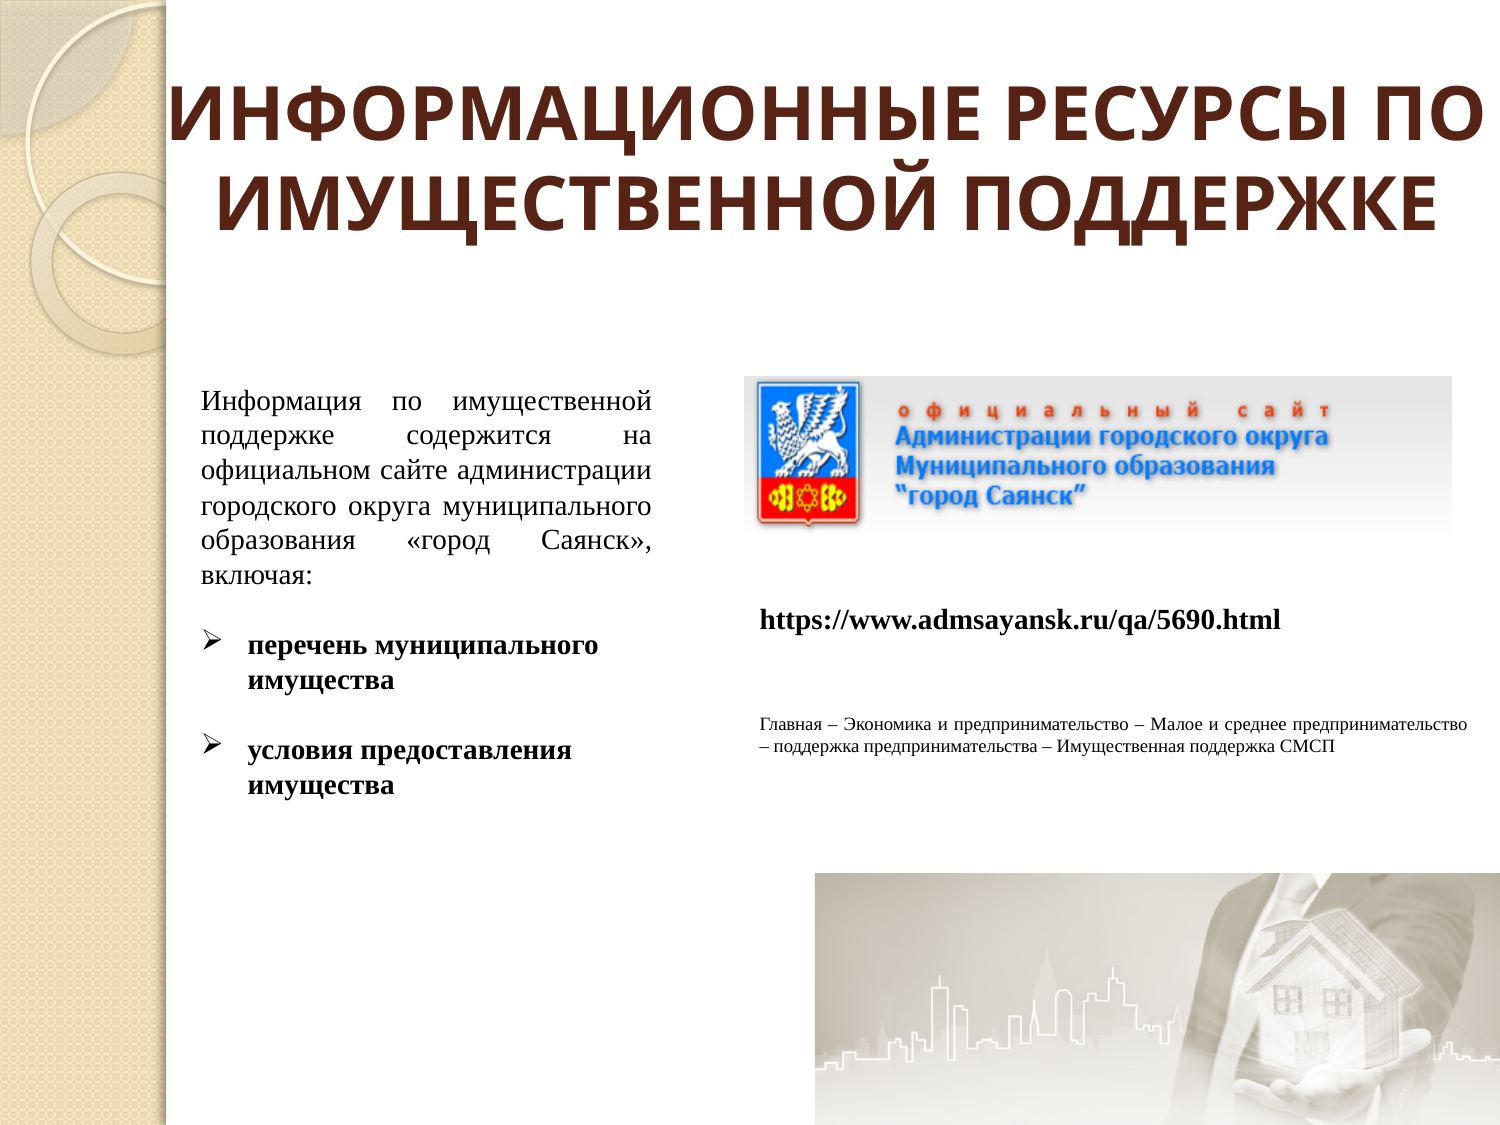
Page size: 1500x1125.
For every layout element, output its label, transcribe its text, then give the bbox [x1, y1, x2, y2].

picture [744, 375, 1453, 533]
picture [814, 873, 1500, 1125]
text_box Главная – Экономика и предпринимательство – Малое и среднее предпринимательство – поддержка предпринимательства – Имущественная поддержка СМСП [744, 704, 1483, 764]
text_box https://www.admsayansk.ru/qa/5690.html [744, 592, 1312, 643]
text_box Информация по имущественной поддержке содержится на официальном сайте администрации городского округа муниципального образования «город Саянск», включая: перечень муниципального имущества условия предоставления имущества [186, 373, 668, 843]
title ИНФОРМАЦИОННЫЕ РЕСУРСЫ ПО ИМУЩЕСТВЕННОЙ ПОДДЕРЖКЕ [135, 42, 1500, 268]
